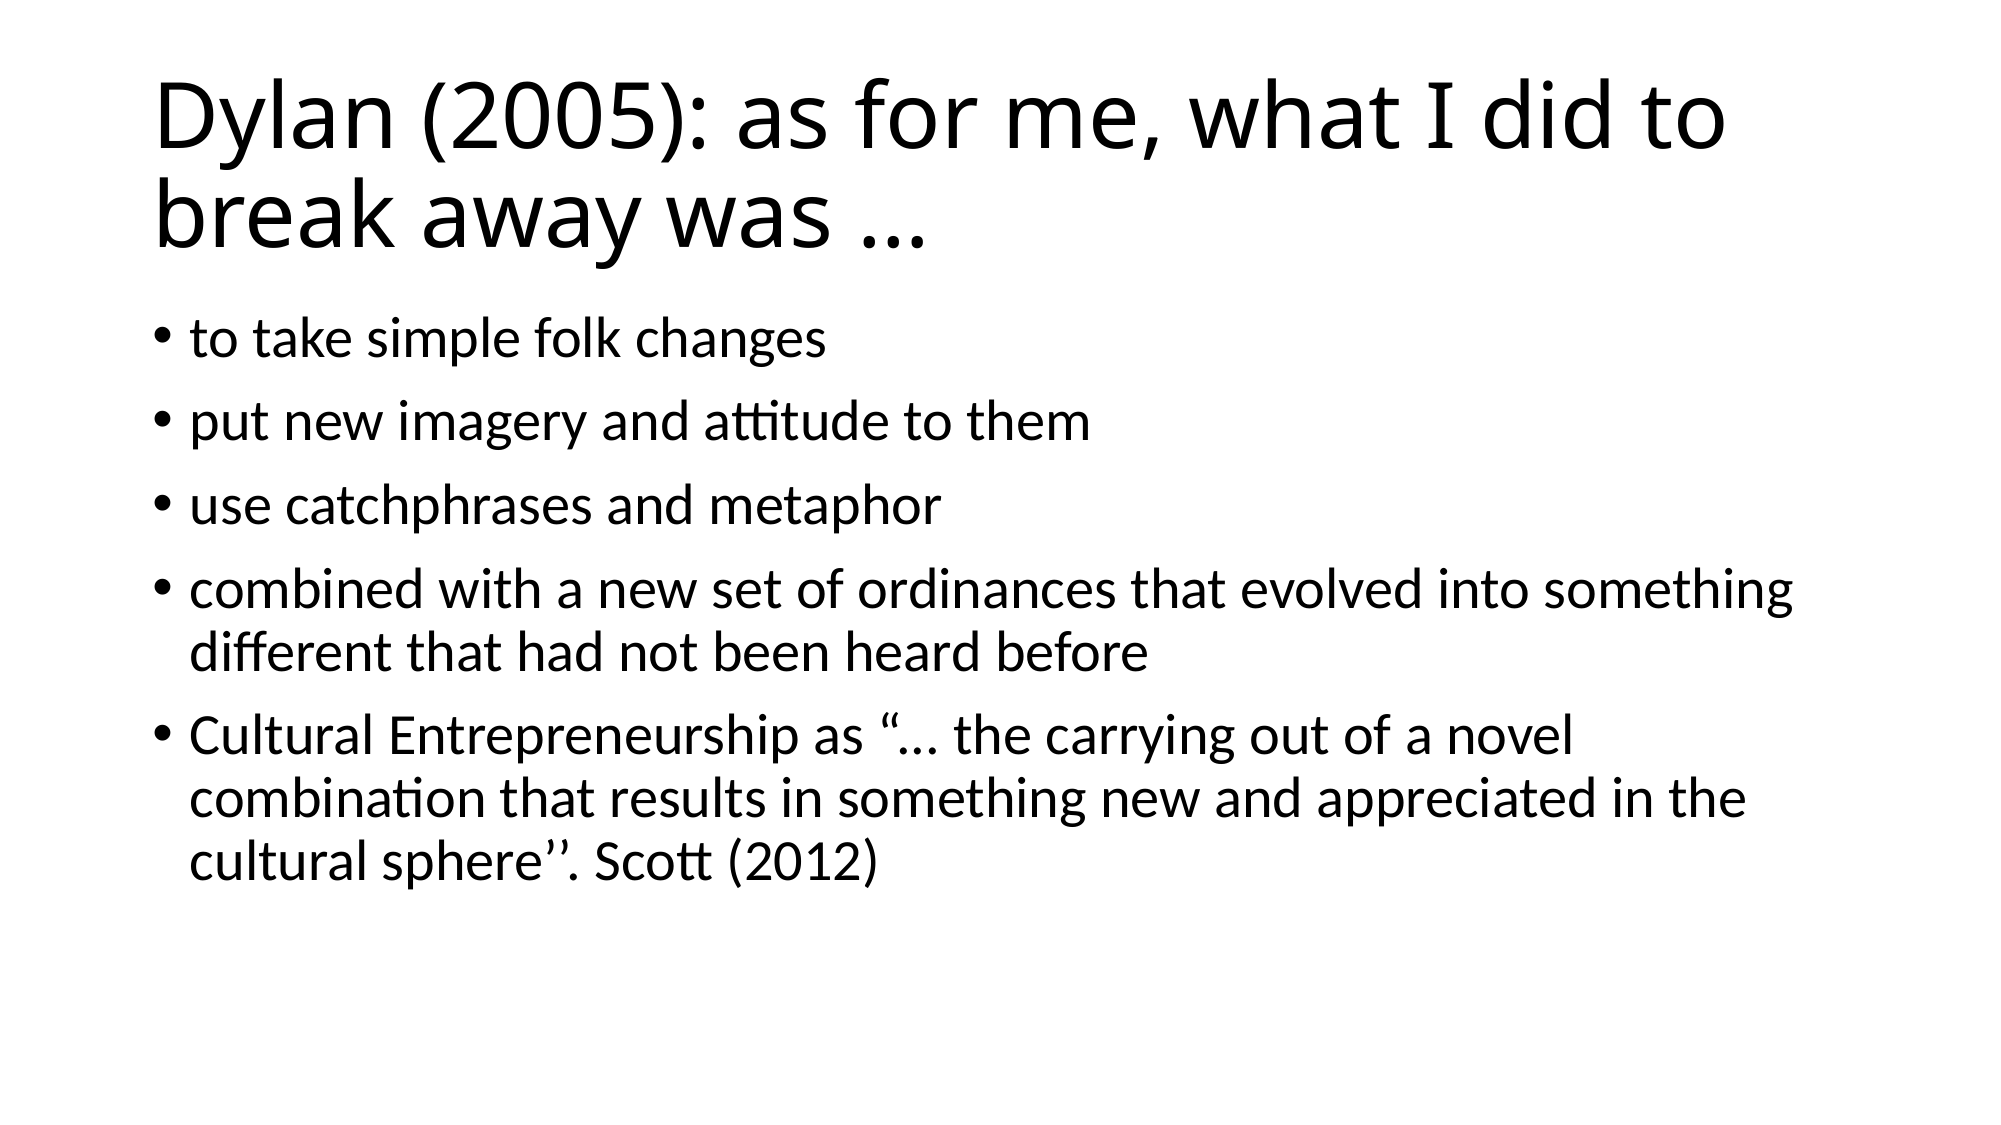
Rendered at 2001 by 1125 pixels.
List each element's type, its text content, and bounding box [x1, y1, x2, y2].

title Dylan (2005): as for me, what I did to break away was … [137, 59, 1863, 278]
list to take simple folk changes put new imagery and attitude to them use catchphrases and metaphor combined with a new set of ordinances that evolved into something different that had not been heard before Cultural Entrepreneurship as “... the carrying out of a novel combination that results in something new and appreciated in the cultural sphere’’. Scott (2012) [137, 299, 1863, 1014]
